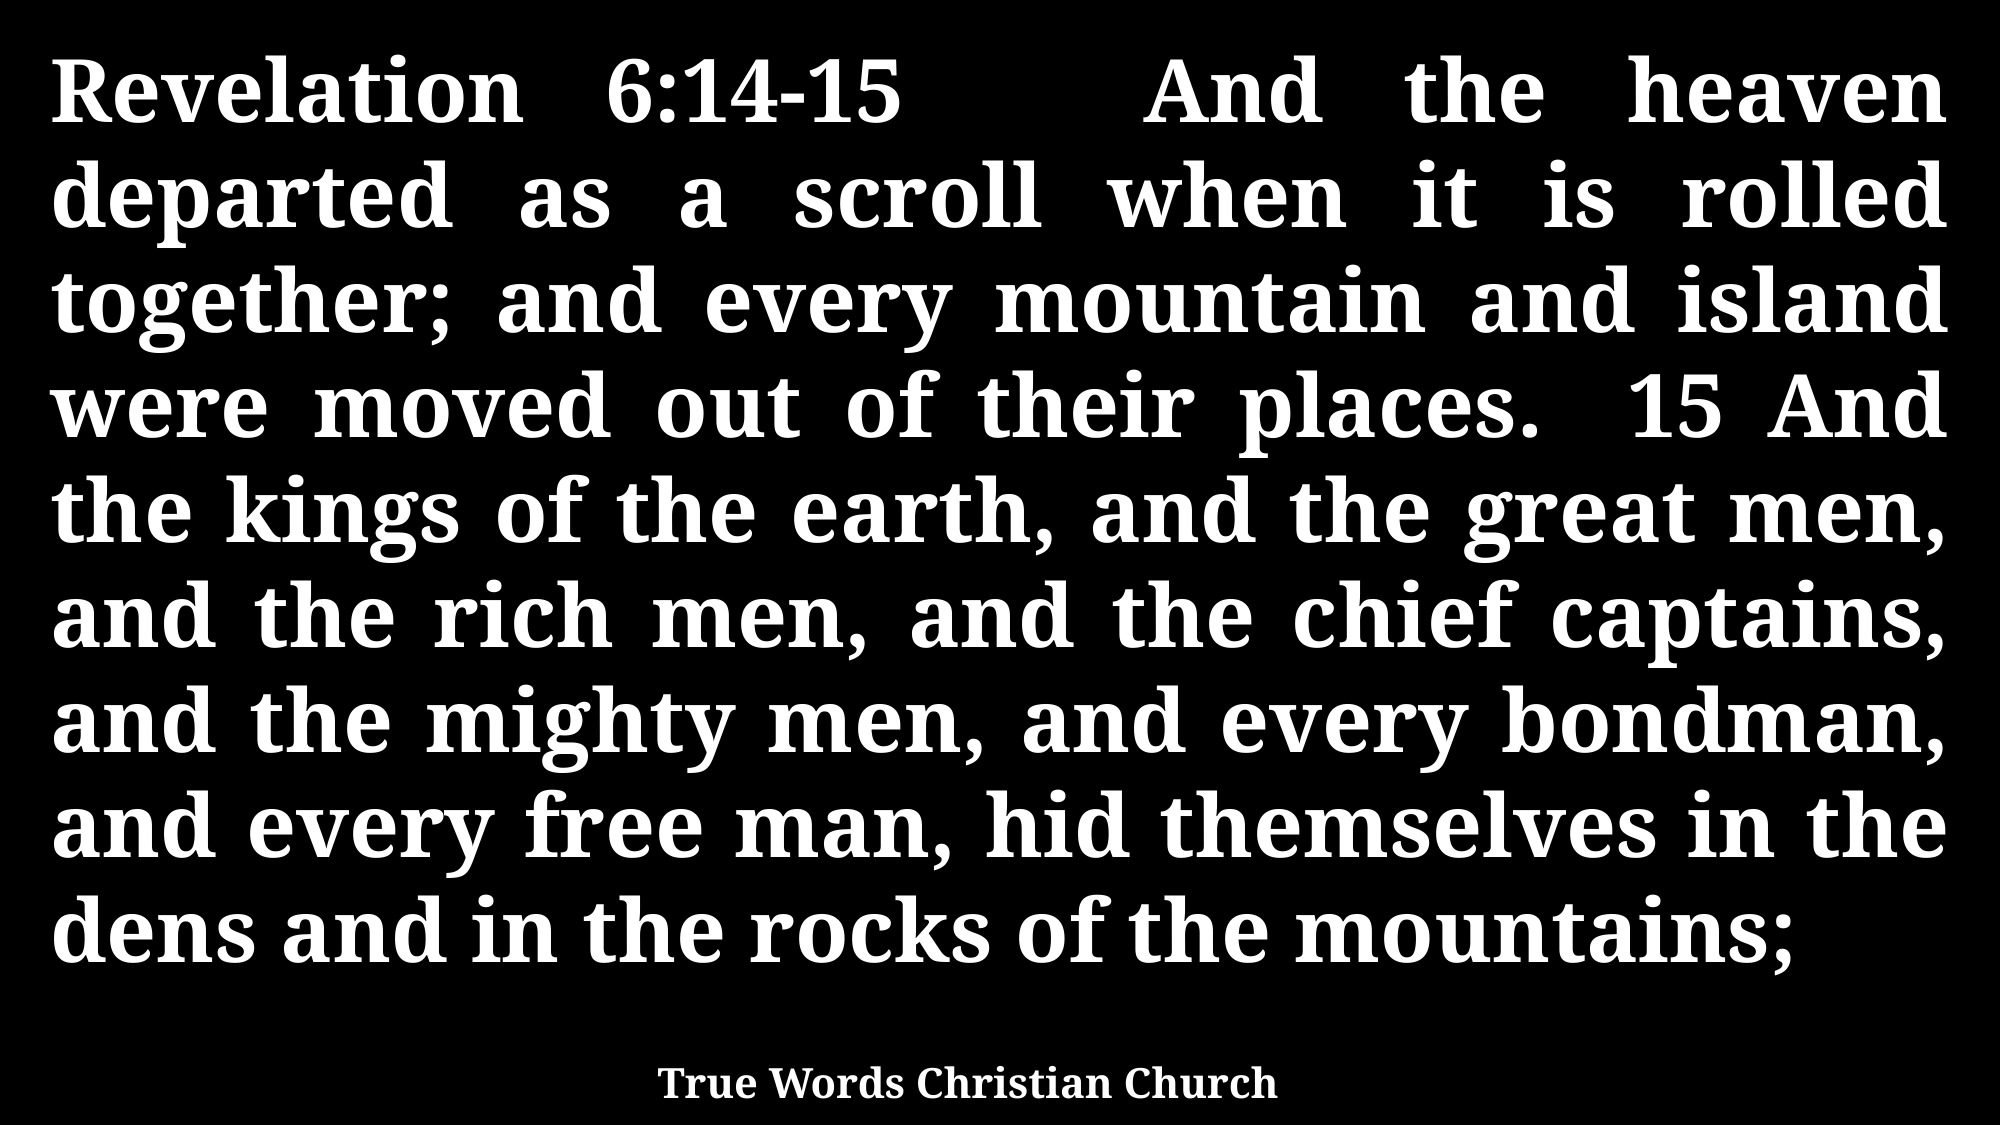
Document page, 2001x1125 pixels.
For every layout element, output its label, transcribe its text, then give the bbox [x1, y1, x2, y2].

text_box Revelation 6:14-15 And the heaven departed as a scroll when it is rolled together; and every mountain and island were moved out of their places. 15 And the kings of the earth, and the great men, and the rich men, and the chief captains, and the mighty men, and every bondman, and every free man, hid themselves in the dens and in the rocks of the mountains; [35, 27, 1965, 987]
text_box True Words Christian Church [642, 1049, 1294, 1114]
